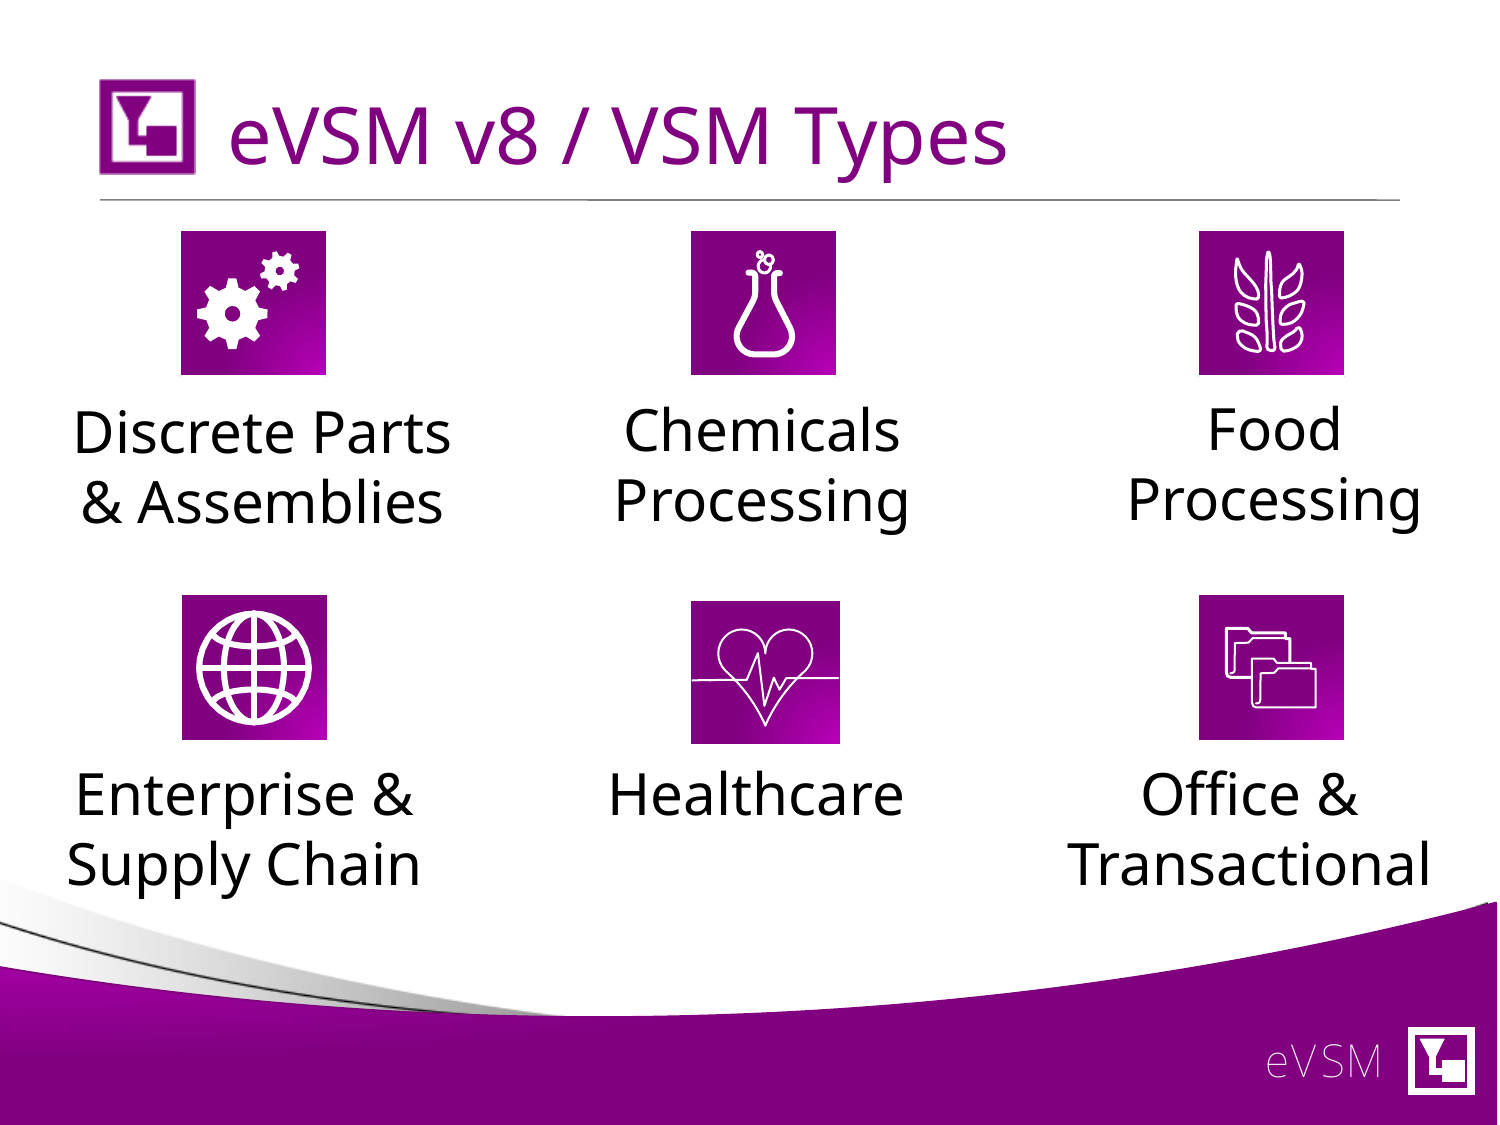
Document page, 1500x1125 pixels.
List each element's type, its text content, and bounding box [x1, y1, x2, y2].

picture [174, 224, 1351, 751]
picture [99, 79, 196, 175]
text_box Healthcare [543, 759, 969, 835]
text_box Food Processing [1354, 385, 1488, 540]
text_box Enterprise & Supply Chain [32, 749, 458, 905]
title eVSM v8 / VSM Types [212, 49, 1407, 188]
text_box Office & Transactional [1037, 749, 1463, 905]
picture [0, 868, 1488, 1016]
text_box Discrete Parts & Assemblies [37, 387, 169, 543]
